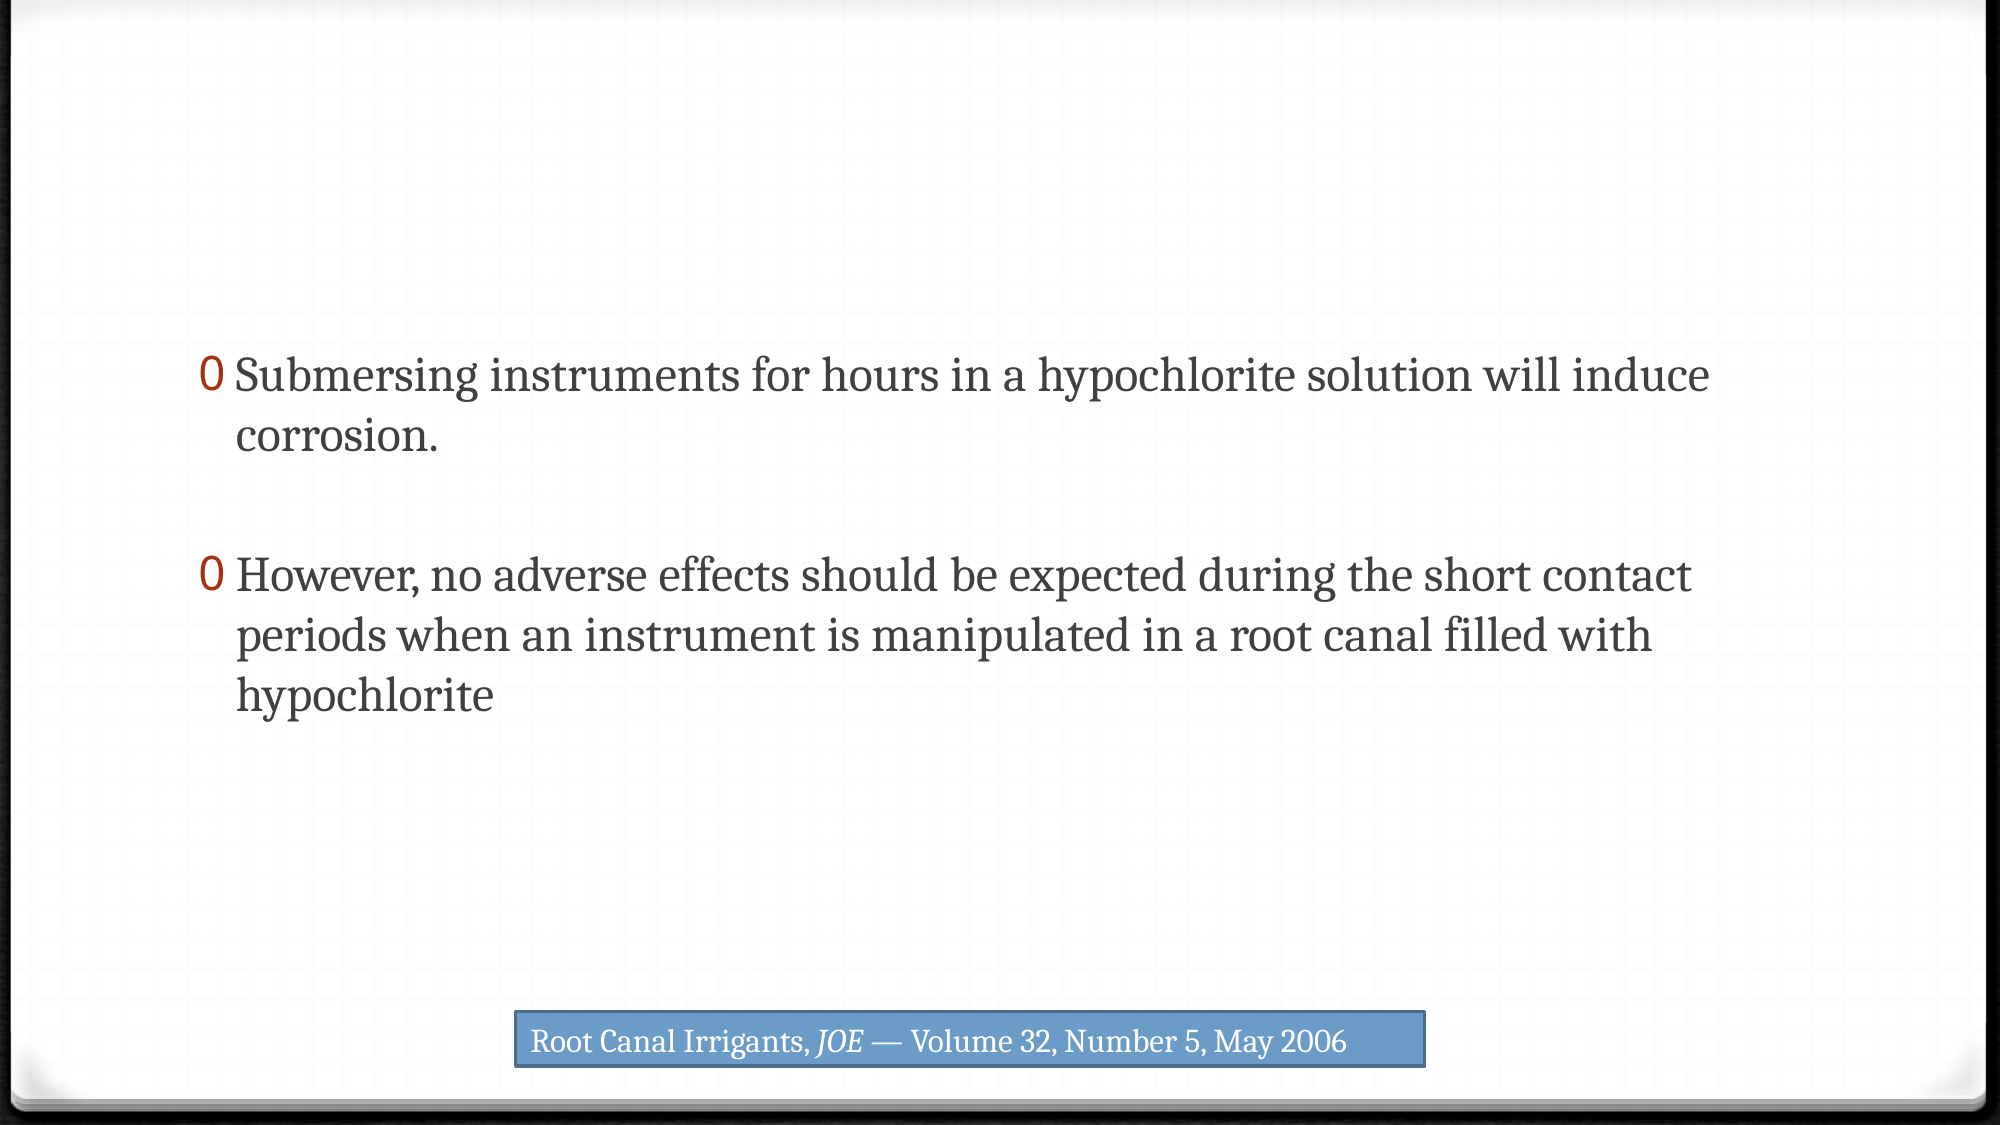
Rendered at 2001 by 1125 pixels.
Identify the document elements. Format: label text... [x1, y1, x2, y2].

text_box Root Canal Irrigants, JOE — Volume 32, Number 5, May 2006 [514, 1010, 1426, 1068]
picture [0, 0, 2000, 1125]
list Submersing instruments for hours in a hypochlorite solution will induce corrosion. However, no adverse effects should be expected during the short contact periods when an instrument is manipulated in a root canal filled with hypochlorite [183, 334, 1817, 983]
